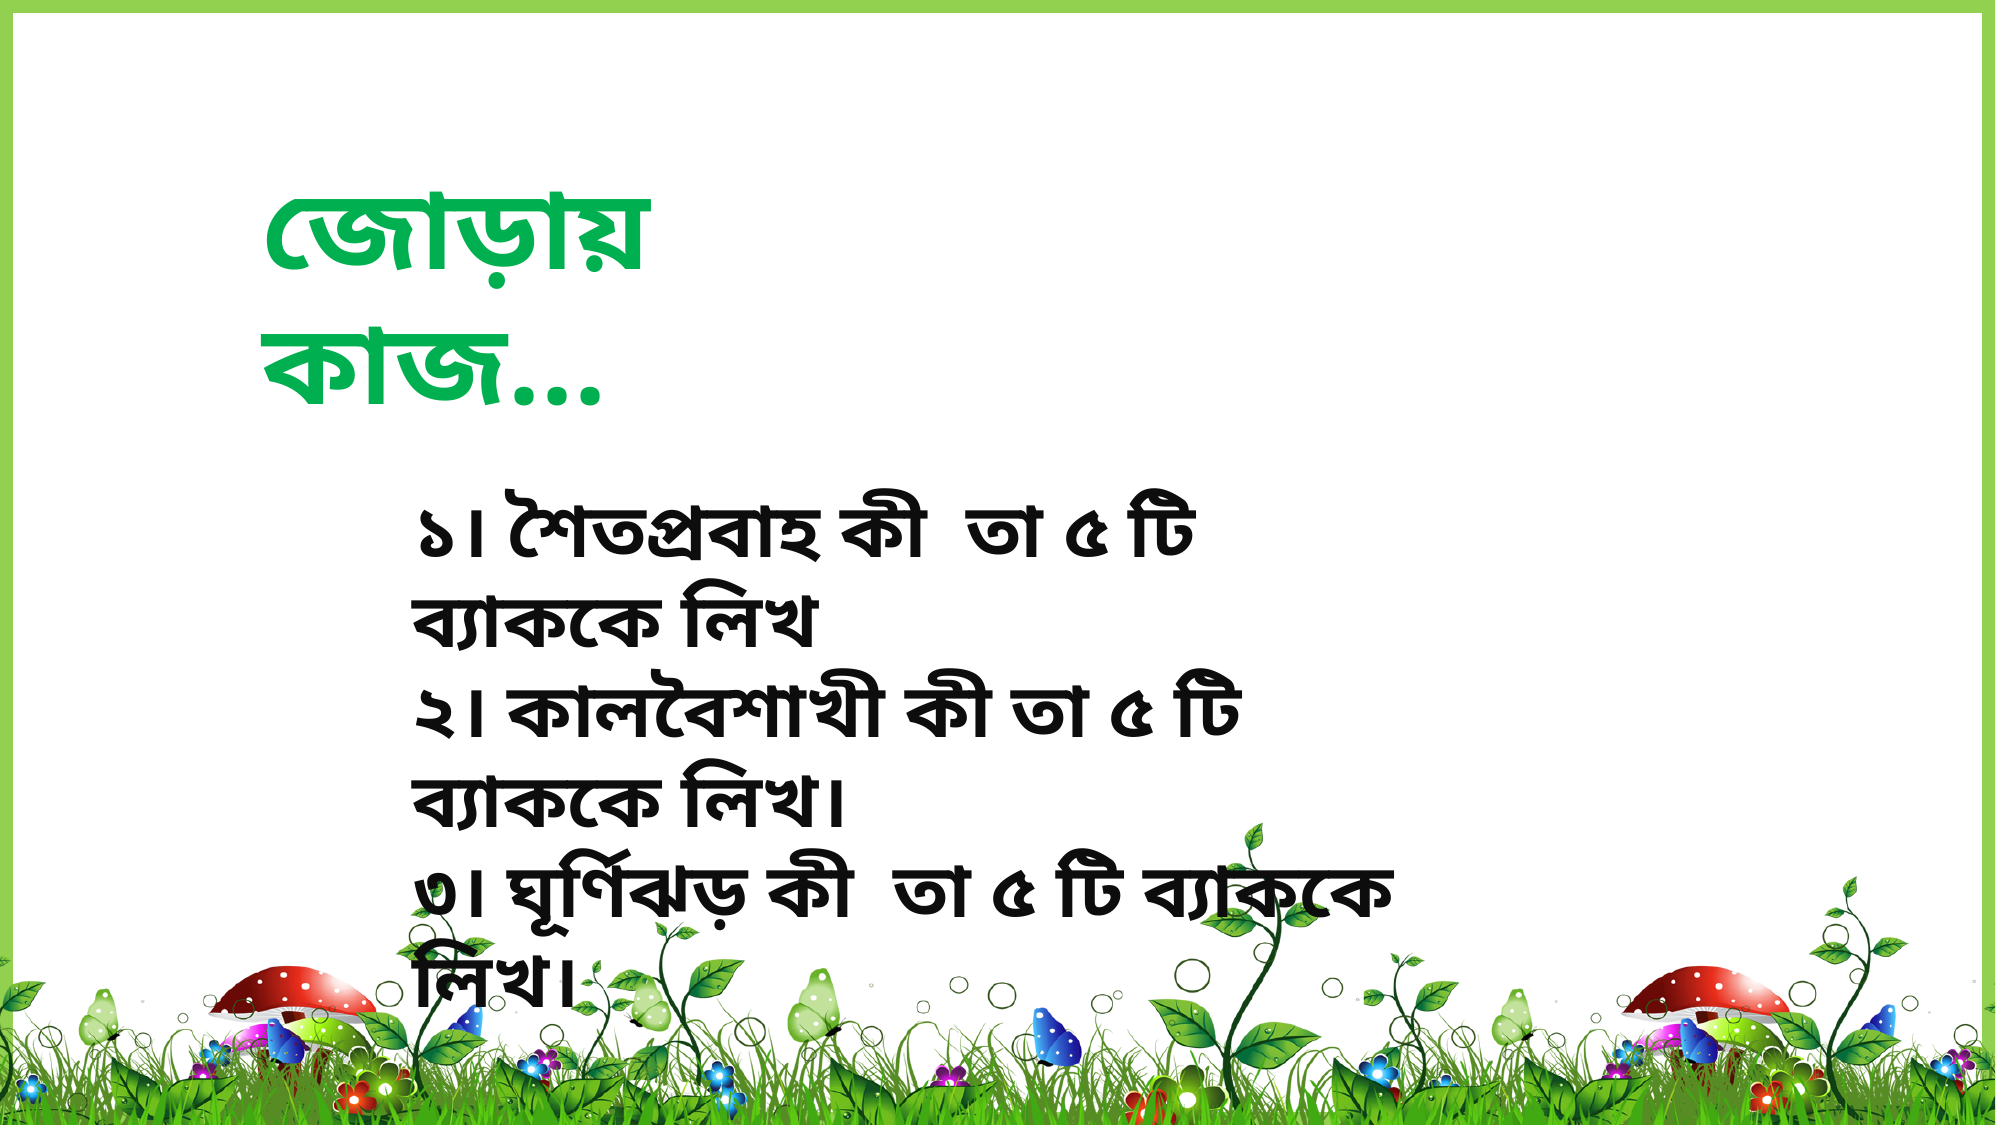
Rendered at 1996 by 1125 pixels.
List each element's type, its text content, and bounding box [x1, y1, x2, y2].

text_box ১। শৈতপ্রবাহ কী তা ৫ টি ব্যাককে লিখ ২। কালবৈশাখী কী তা ৫ টি ব্যাককে লিখ। ৩। ঘূর্ণিঝড় কী তা ৫ টি ব্যাককে লিখ। [397, 474, 1485, 811]
picture [0, 812, 1996, 1125]
text_box [0, 0, 1996, 811]
text_box জোড়ায় কাজ... [247, 149, 835, 435]
